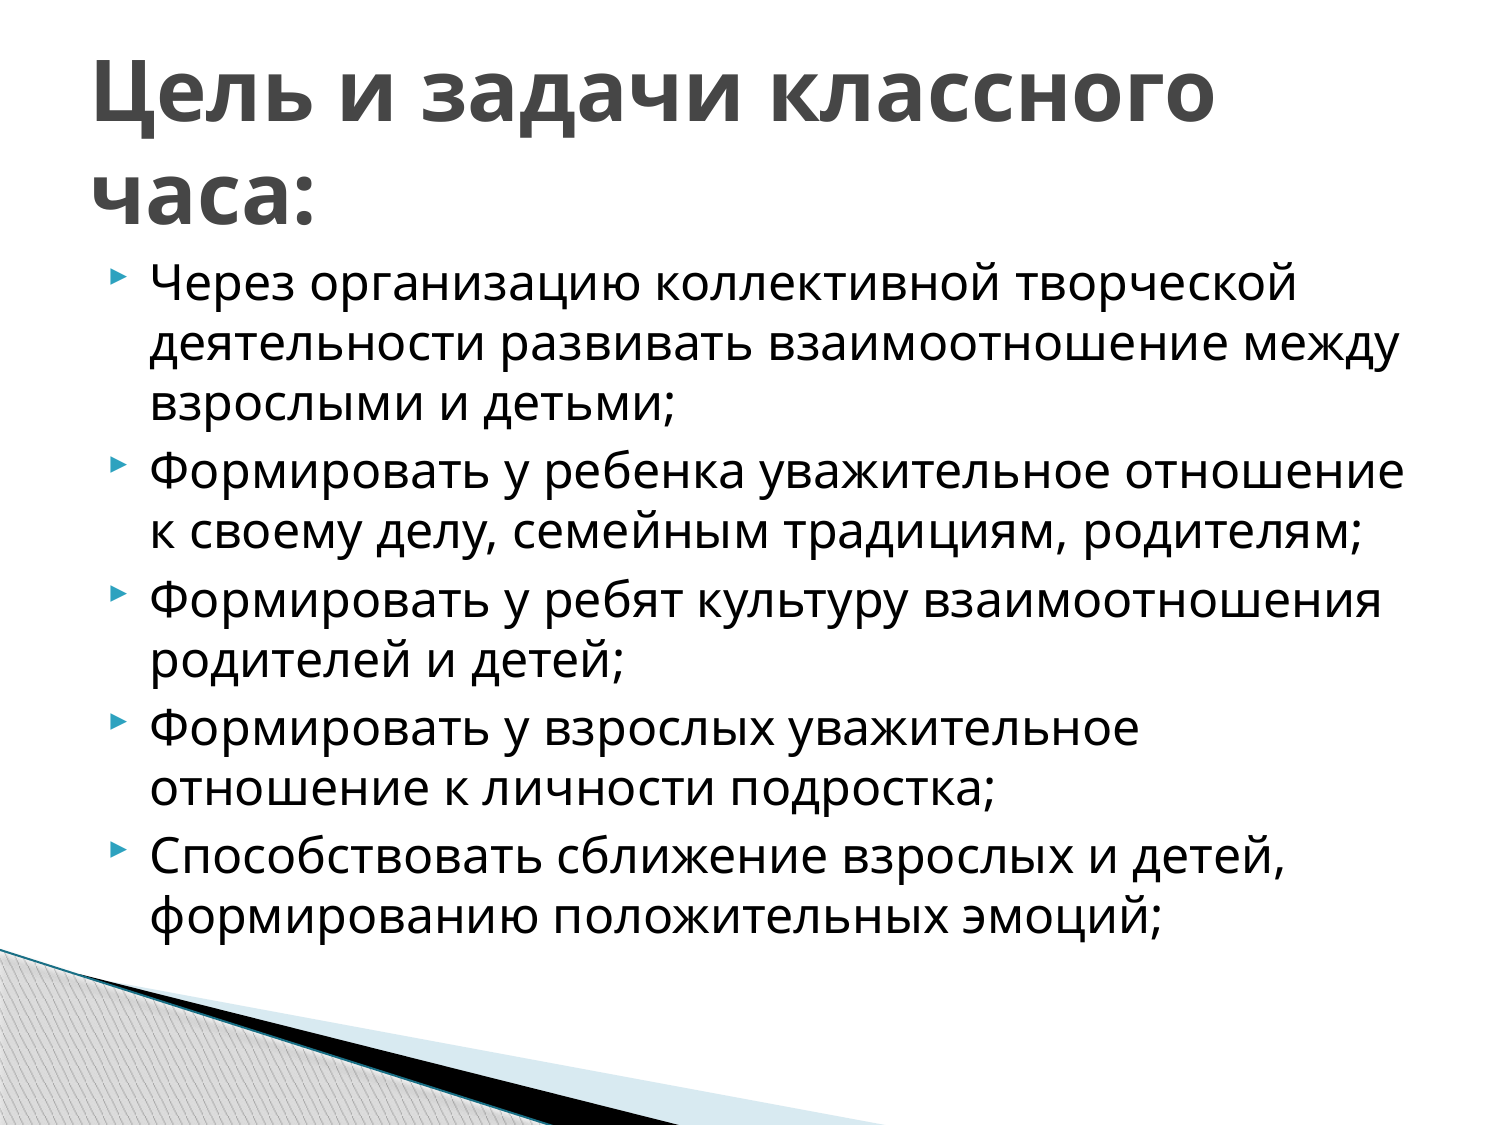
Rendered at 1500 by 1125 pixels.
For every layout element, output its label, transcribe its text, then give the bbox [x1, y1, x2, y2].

title Цель и задачи классного часа: [75, 45, 1425, 233]
list Через организацию коллективной творческой деятельности развивать взаимоотношение между взрослыми и детьми; Формировать у ребенка уважительное отношение к своему делу, семейным традициям, родителям; Формировать у ребят культуру взаимоотношения родителей и детей; Формировать у взрослых уважительное отношение к личности подростка; Способствовать сближение взрослых и детей, формированию положительных эмоций; [75, 243, 1425, 986]
